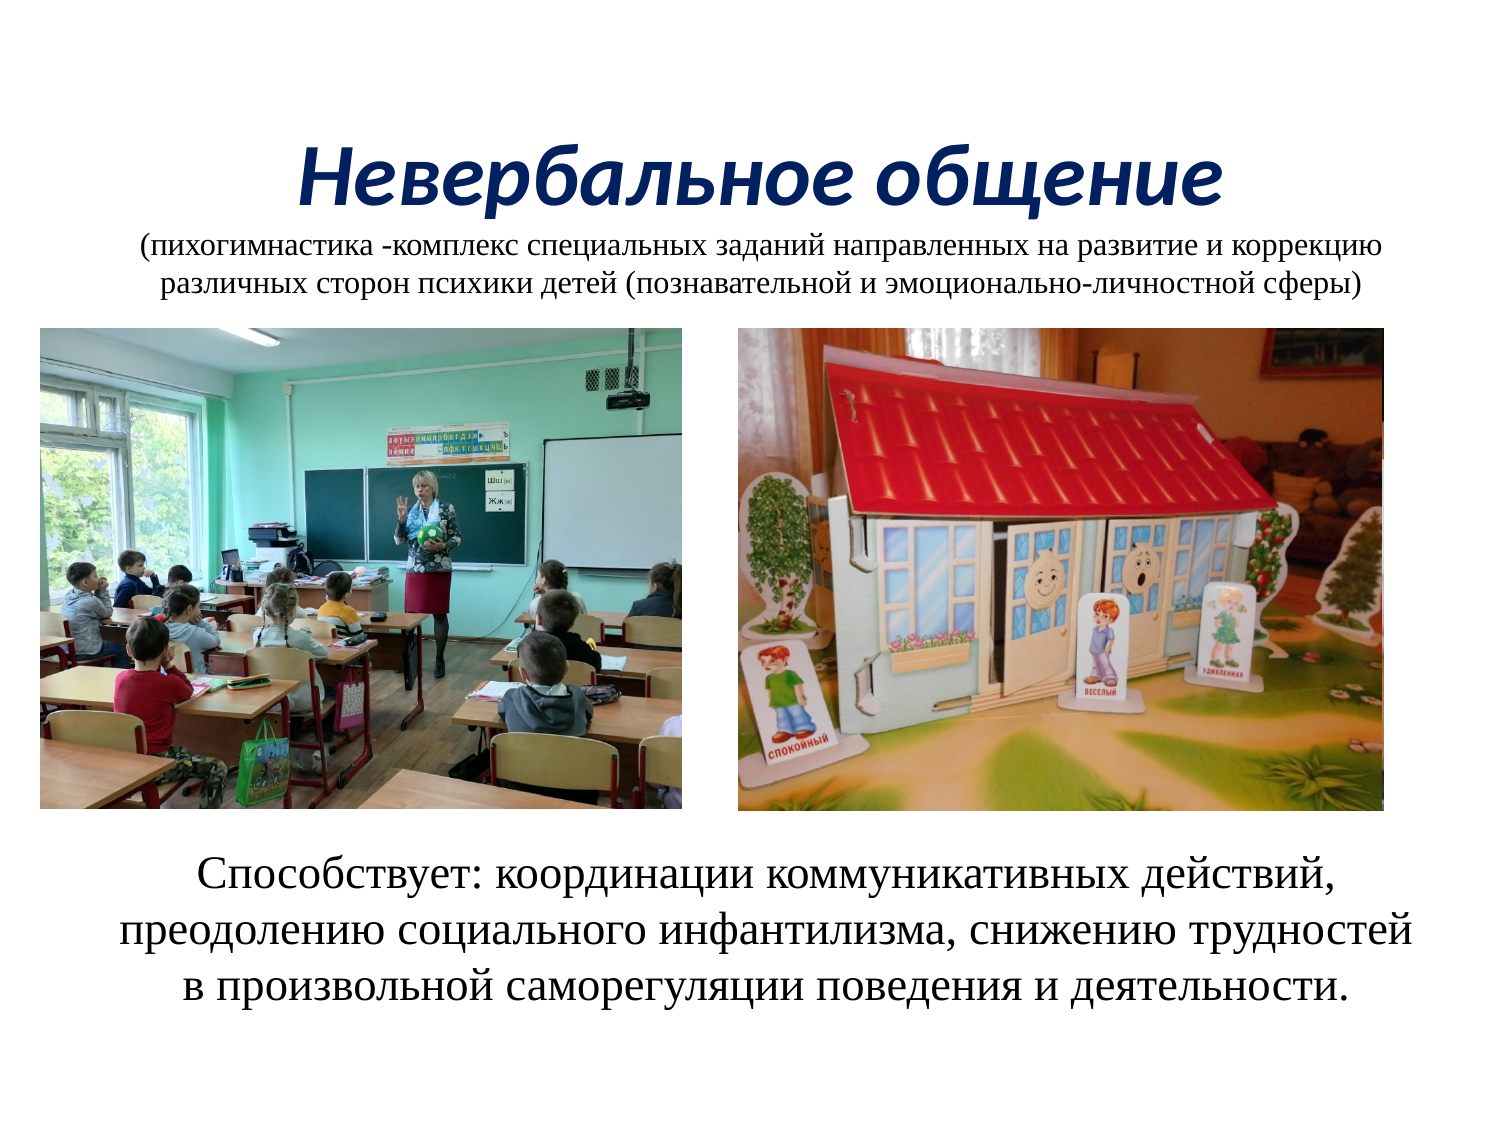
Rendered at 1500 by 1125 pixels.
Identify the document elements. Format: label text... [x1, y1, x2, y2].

title Невербальное общение (пихогимнастика -комплекс специальных заданий направленных на развитие и коррекцию различных сторон психики детей (познавательной и эмоционально-личностной сферы) [123, 89, 1400, 327]
subtitle Способствует: координации коммуникативных действий, преодолению социального инфантилизма, снижению трудностей в произвольной саморегуляции поведения и деятельности. [100, 833, 1435, 1024]
picture [737, 327, 1384, 811]
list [40, 327, 682, 809]
